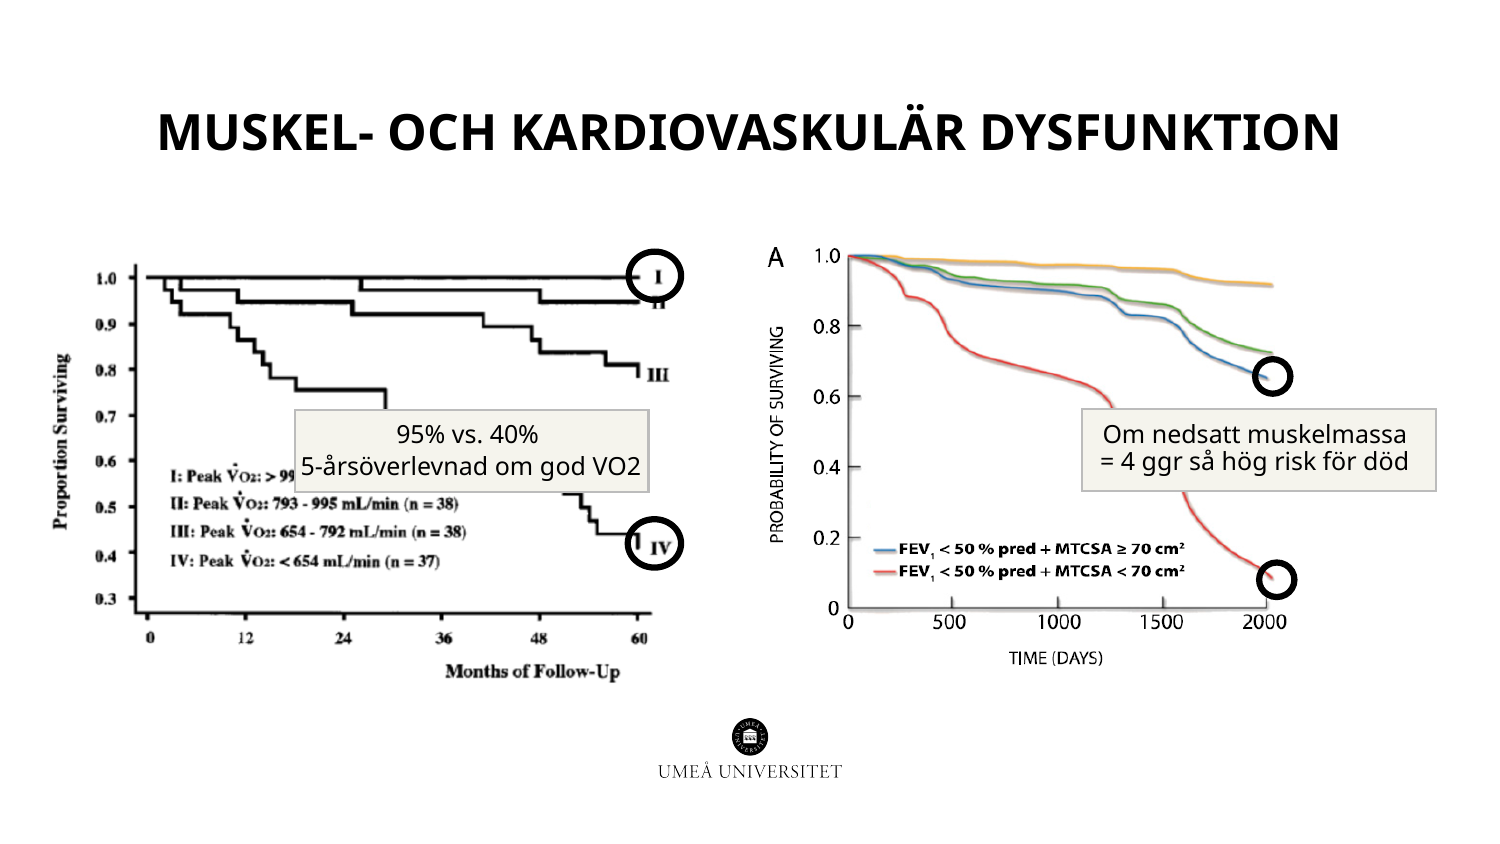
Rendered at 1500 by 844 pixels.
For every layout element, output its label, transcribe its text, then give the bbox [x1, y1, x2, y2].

text_box [1316, 408, 1437, 492]
picture [658, 718, 842, 778]
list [29, 259, 685, 702]
picture [748, 209, 1316, 680]
text_box Om nedsatt muskelmassa = 4 ggr så hög risk för död [1316, 417, 1418, 479]
text_box Muskel- och kardiovaskulär dysfunktion [15, 64, 1485, 198]
text_box [634, 250, 676, 259]
